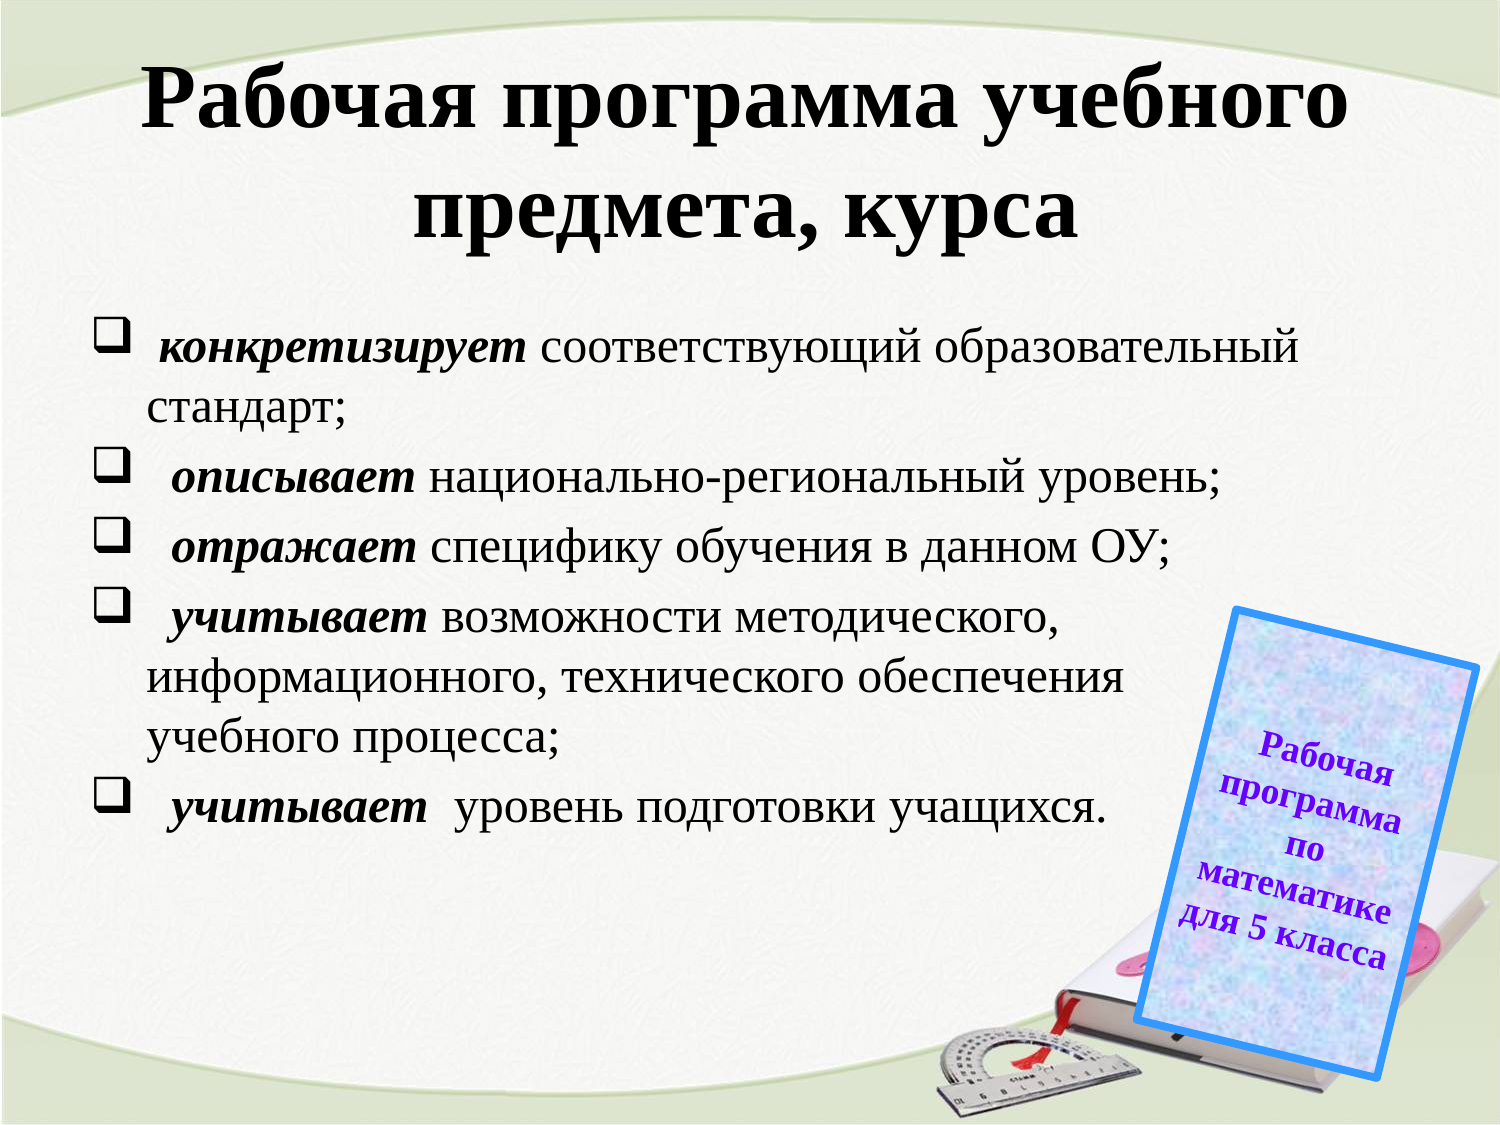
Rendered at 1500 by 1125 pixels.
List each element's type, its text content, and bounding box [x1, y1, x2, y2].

list конкретизирует соответствующий образовательный стандарт; описывает национально-региональный уровень; отражает специфику обучения в данном ОУ; учитывает возможности методического, информационного, технического обеспечения учебного процесса; учитывает уровень подготовки учащихся. [74, 304, 1325, 880]
title Рабочая программа учебного предмета, курса [74, 44, 1419, 247]
picture [0, 0, 1500, 1125]
text_box Рабочая программа по математике для 5 класса [1132, 605, 1481, 1082]
